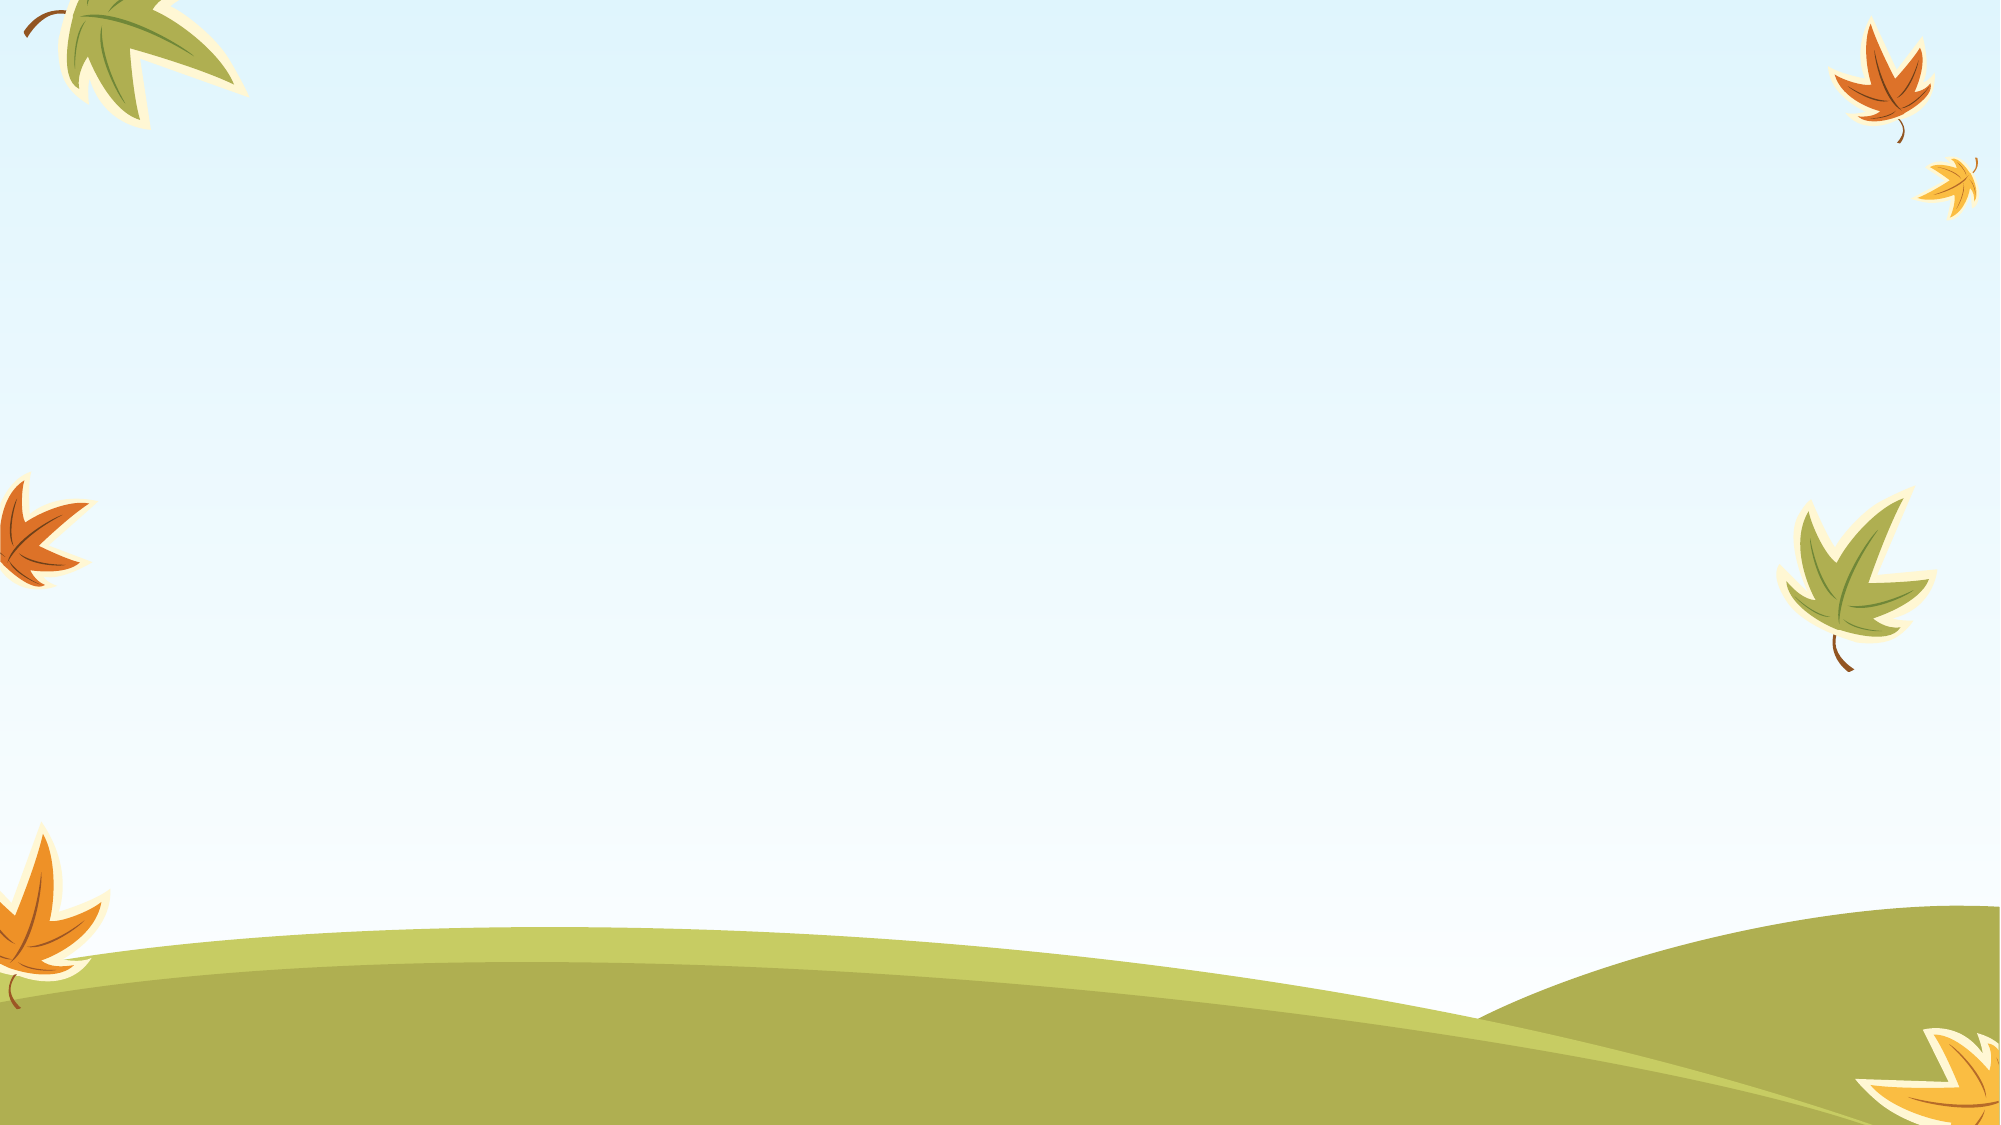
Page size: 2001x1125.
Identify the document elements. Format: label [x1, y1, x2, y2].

picture [734, 74, 1830, 1050]
